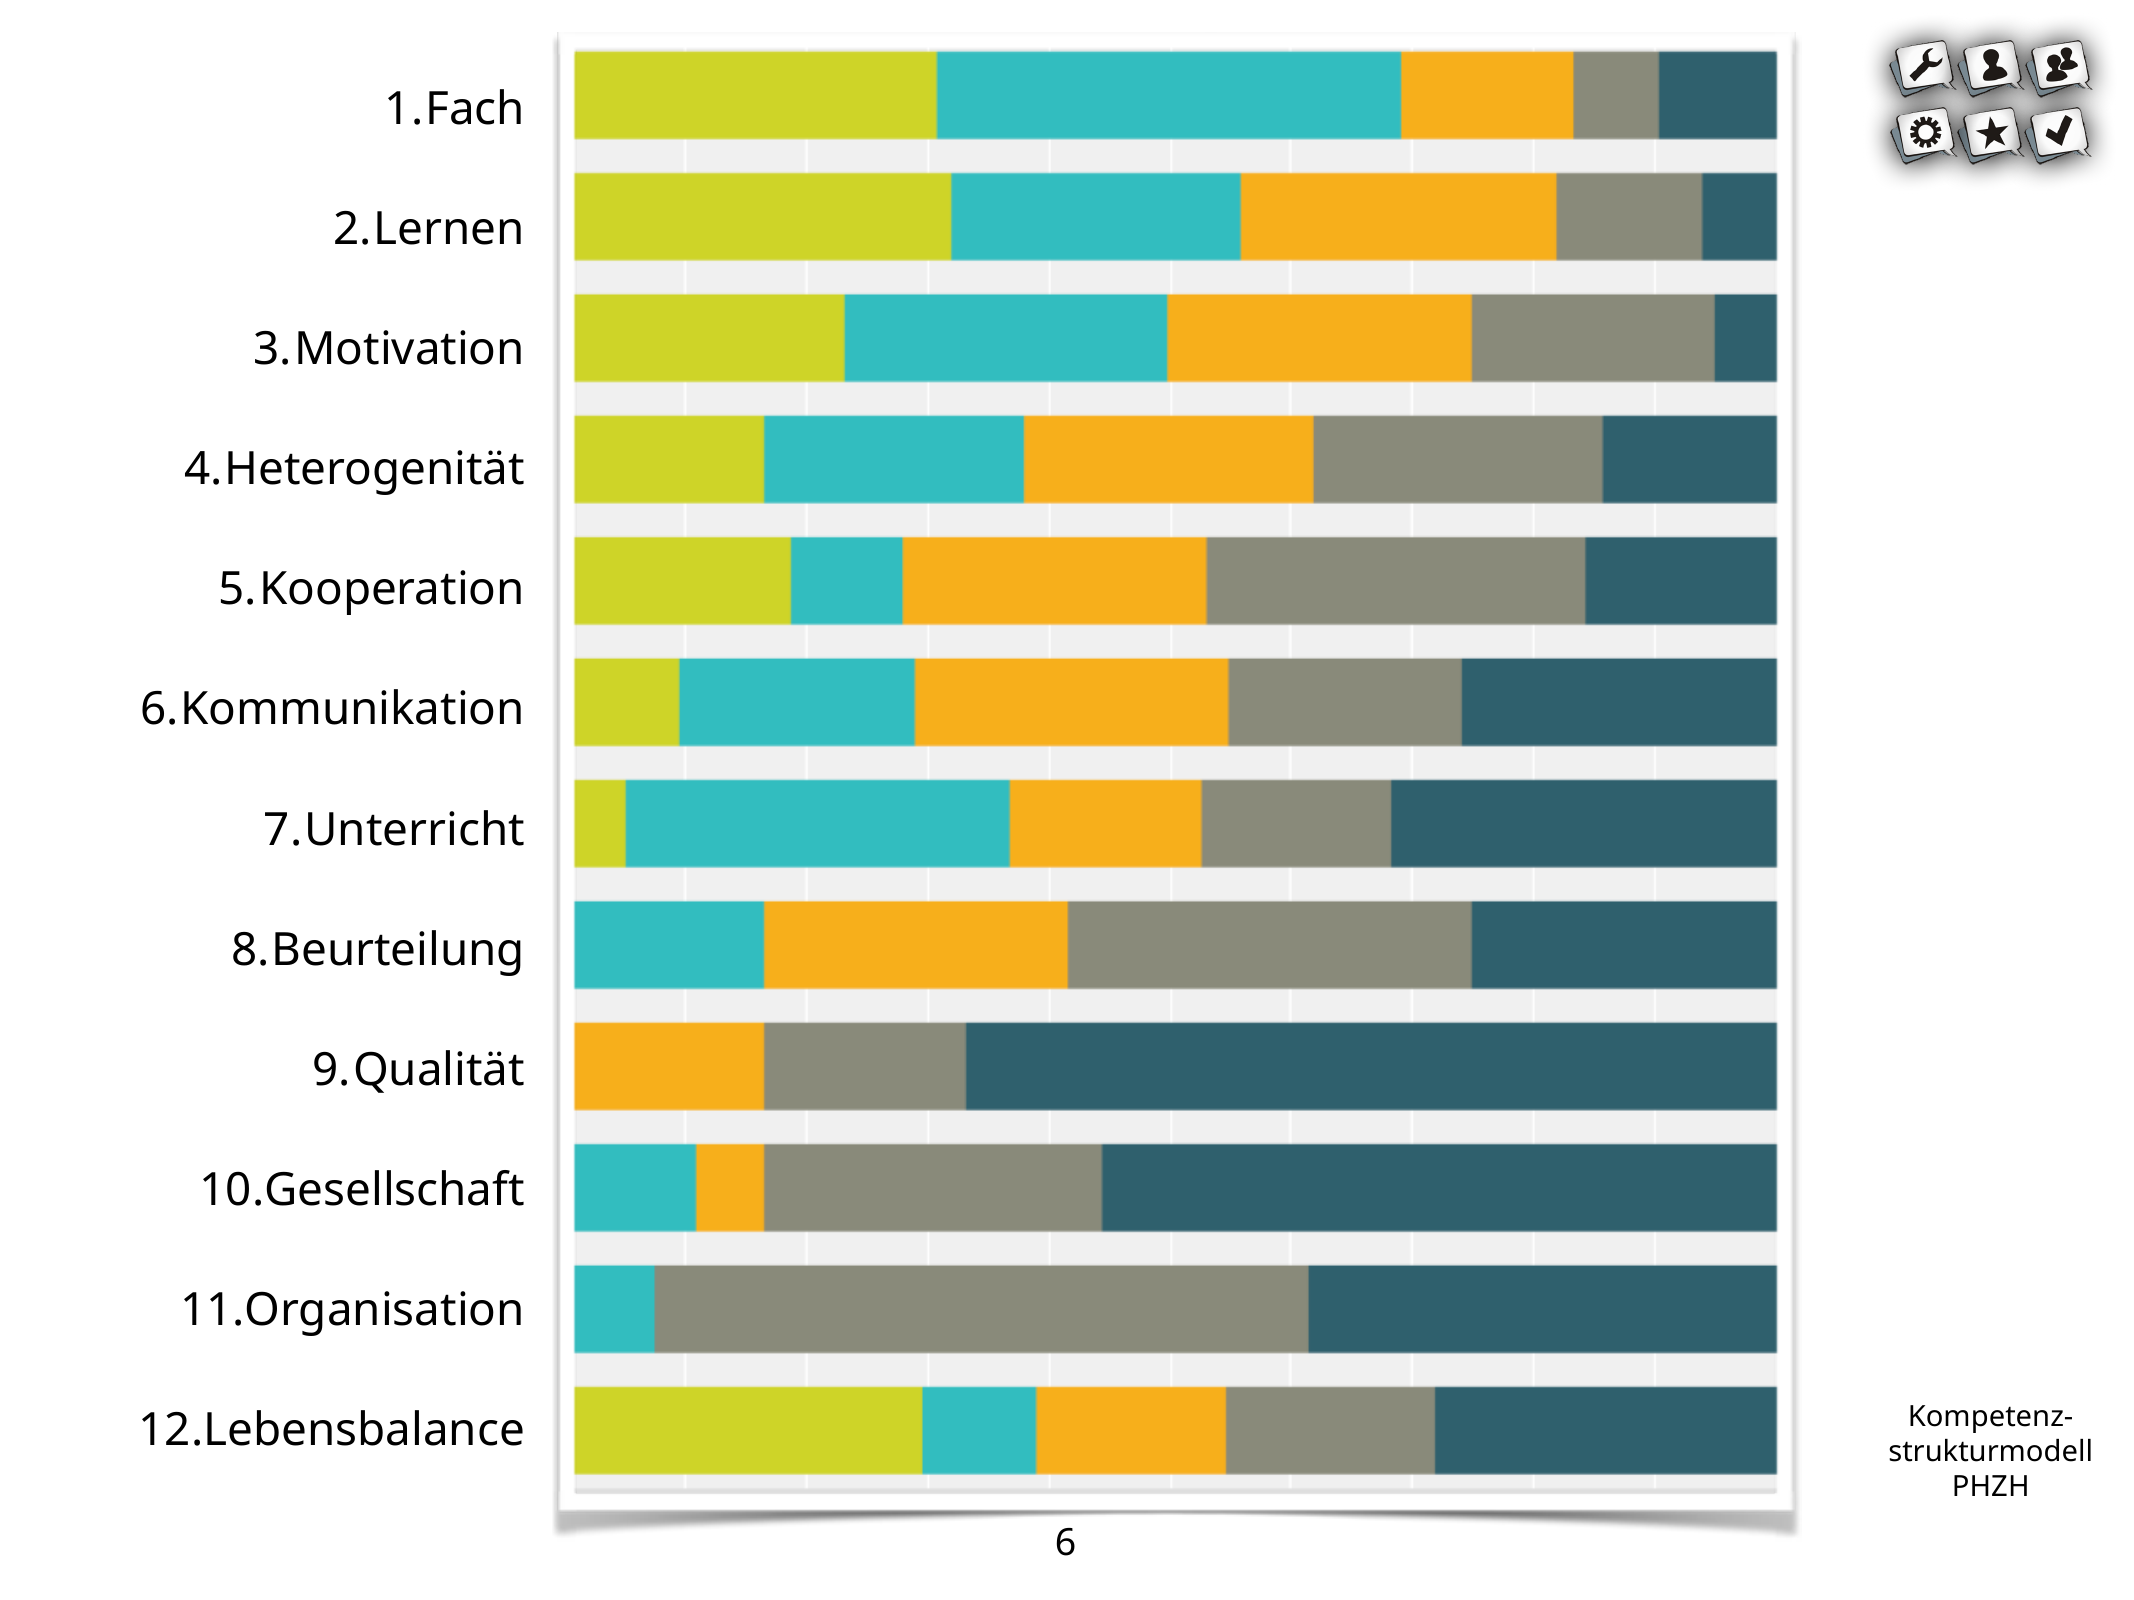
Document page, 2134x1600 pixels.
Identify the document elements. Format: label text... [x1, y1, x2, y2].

text_box Fach Lernen Motivation Heterogenität Kooperation Kommunikation Unterricht Beurteilung Qualität Gesellschaft Organisation Lebensbalance [98, 67, 525, 1455]
text_box Kompetenz- strukturmodell PHZH [1828, 1389, 2134, 1511]
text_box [551, 32, 1802, 1542]
picture [1889, 35, 2093, 169]
slide_number 6 [1045, 1549, 1086, 1581]
